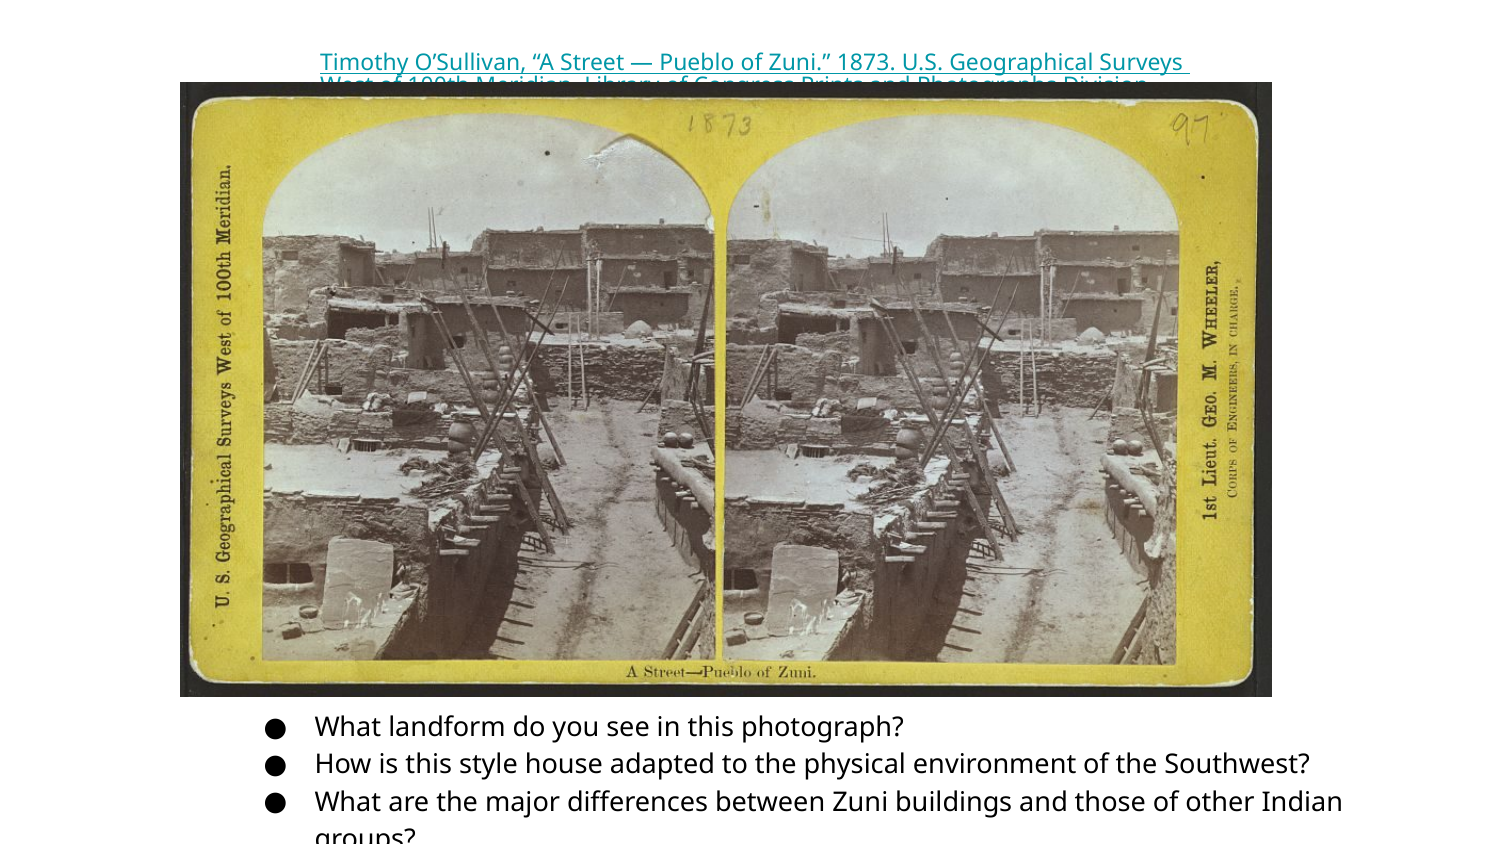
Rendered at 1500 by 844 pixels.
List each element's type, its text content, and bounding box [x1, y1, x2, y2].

title Timothy O’Sullivan, “A Street — Pueblo of Zuni.” 1873. U.S. Geographical Surveys West of 100th Meridian. Library of Congress Prints and Photographs Division. [305, 0, 1213, 81]
text_box What landform do you see in this photograph? How is this style house adapted to the physical environment of the Southwest? What are the major differences between Zuni buildings and those of other Indian groups? What questions does this photograph raise in your mind? [224, 721, 1388, 844]
picture [180, 82, 1272, 697]
